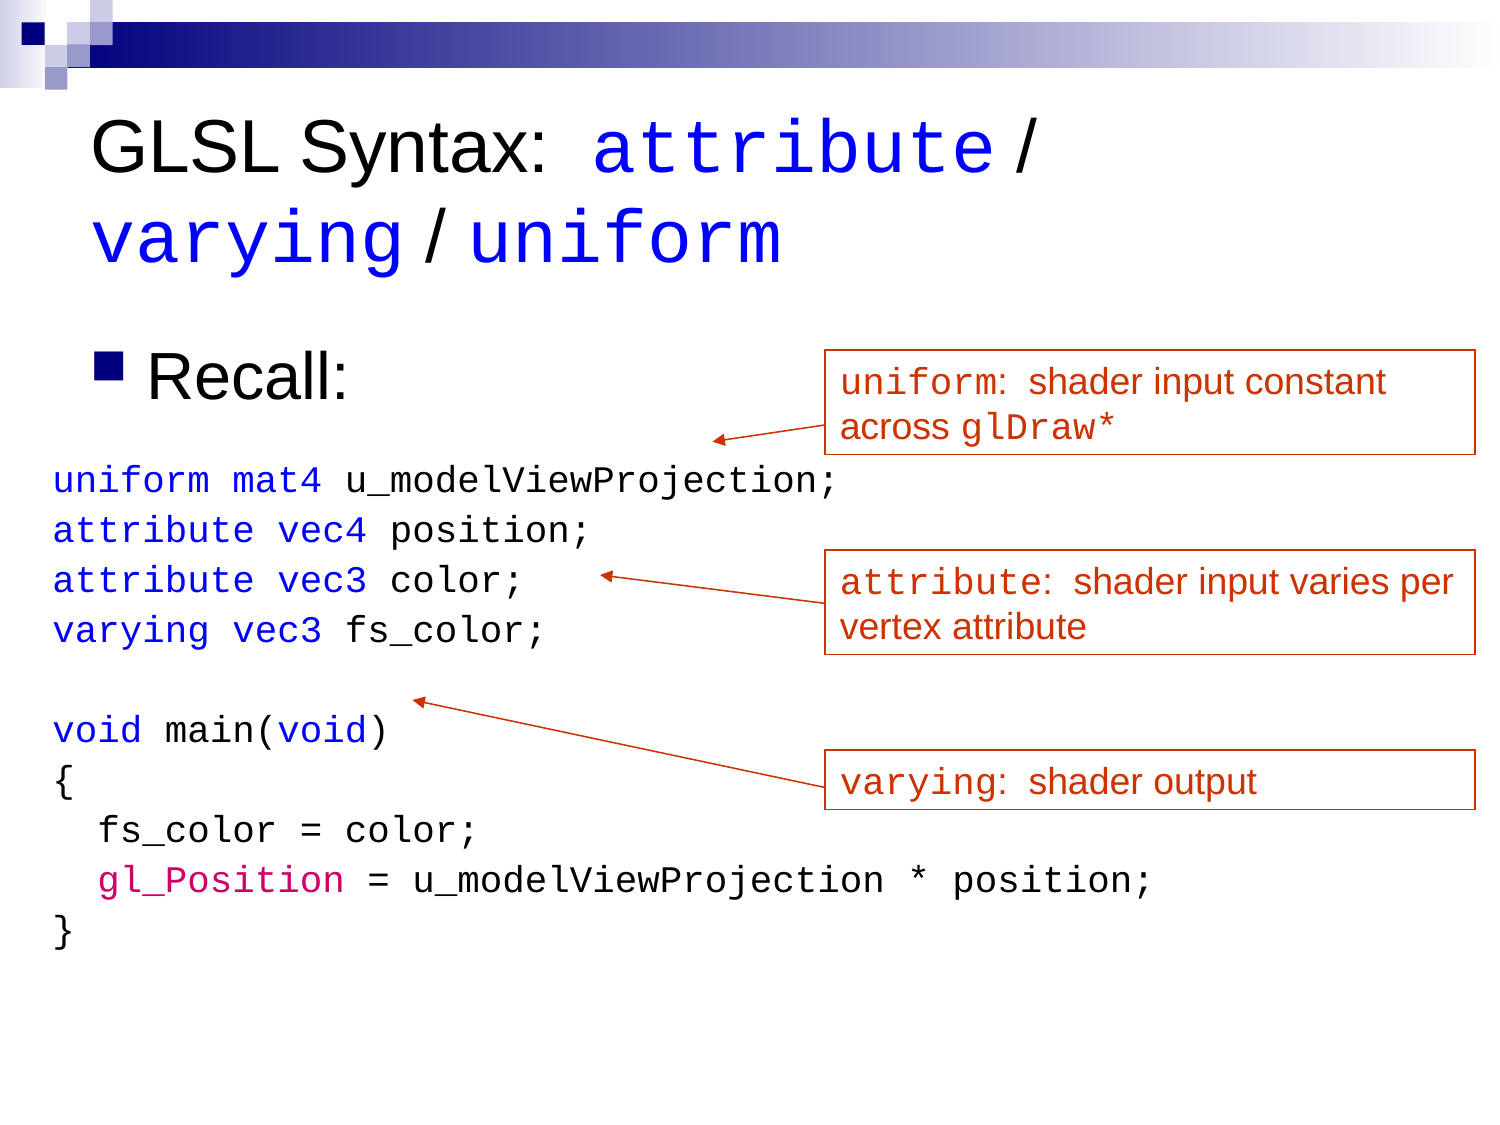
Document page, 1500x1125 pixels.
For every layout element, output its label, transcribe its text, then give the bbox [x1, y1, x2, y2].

text_box uniform: shader input constant across glDraw* [825, 349, 1475, 455]
text_box [75, 462, 1463, 1125]
text_box [600, 570, 826, 604]
list Recall: [75, 324, 1500, 425]
text_box attribute: shader input varies per vertex attribute [825, 549, 1475, 655]
text_box uniform mat4 u_modelViewProjection; attribute vec4 position; attribute vec3 color; varying vec3 fs_color; void main(void) { fs_color = color; gl_Position = u_modelViewProjection * position; } [37, 397, 1425, 1049]
text_box [712, 424, 826, 446]
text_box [412, 699, 1476, 812]
title GLSL Syntax: attribute / varying / uniform [75, 75, 1425, 300]
